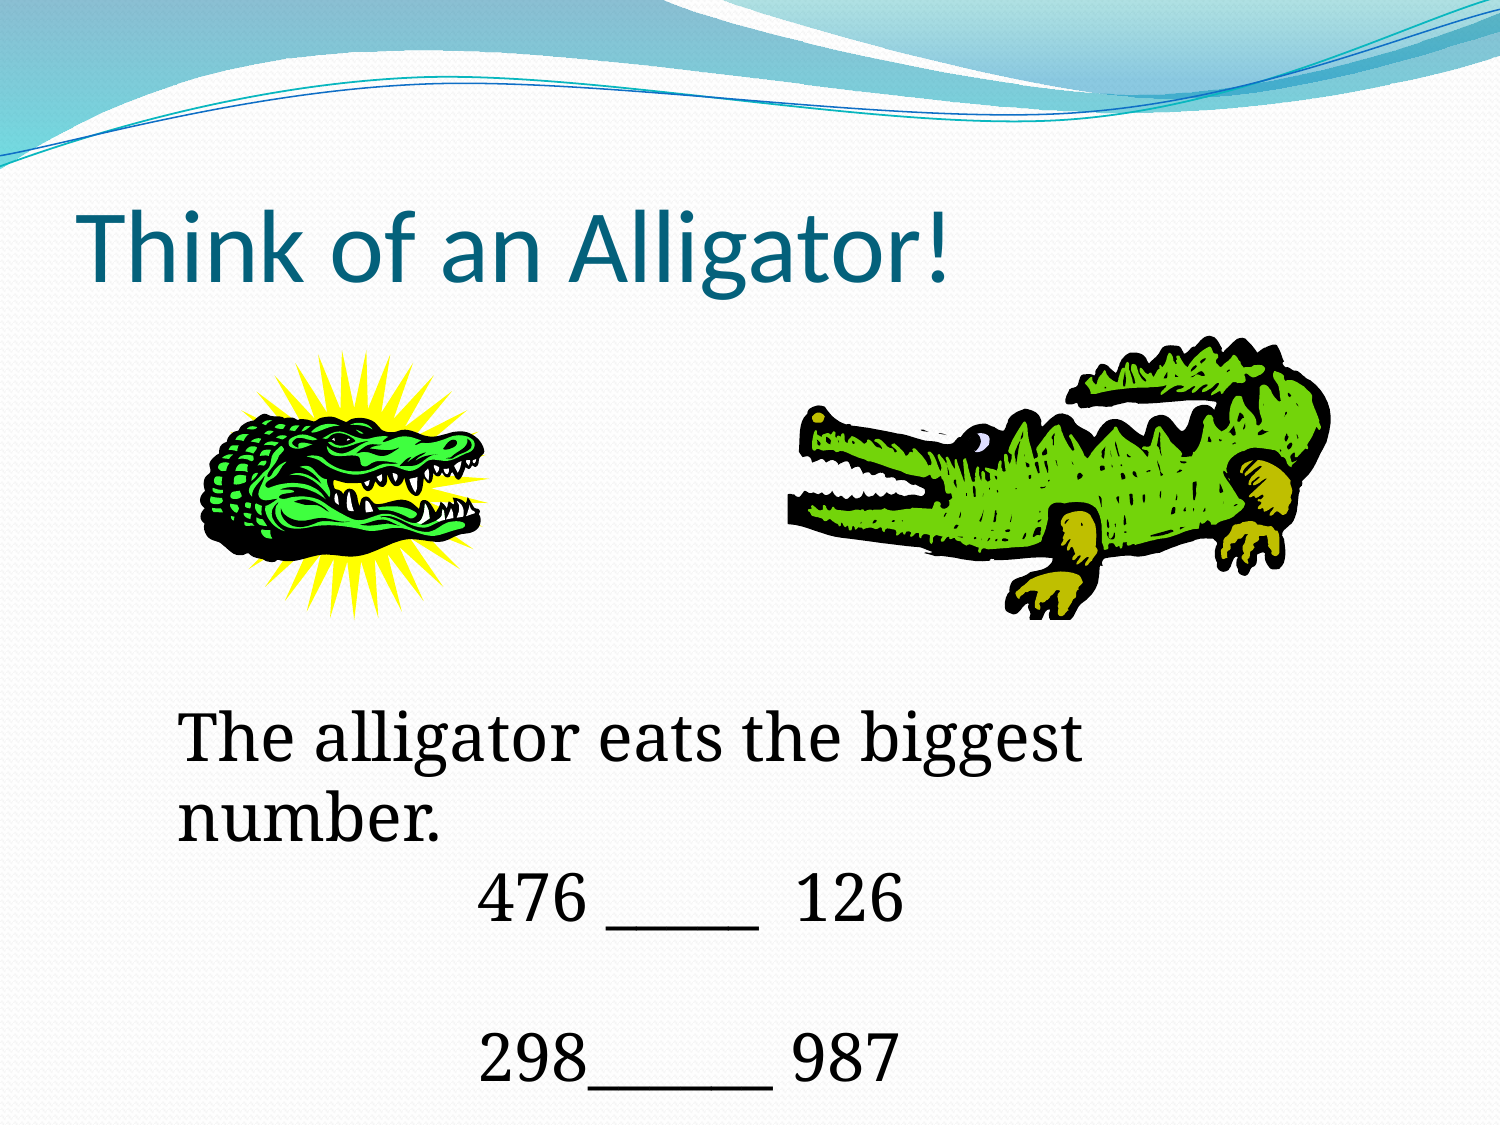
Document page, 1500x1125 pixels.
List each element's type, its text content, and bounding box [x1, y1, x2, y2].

text_box The alligator eats the biggest number. 476 _____ 126 298______ 987 [162, 687, 1313, 1102]
title Think of an Alligator! [75, 115, 1425, 303]
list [787, 324, 1343, 621]
picture [199, 349, 490, 621]
